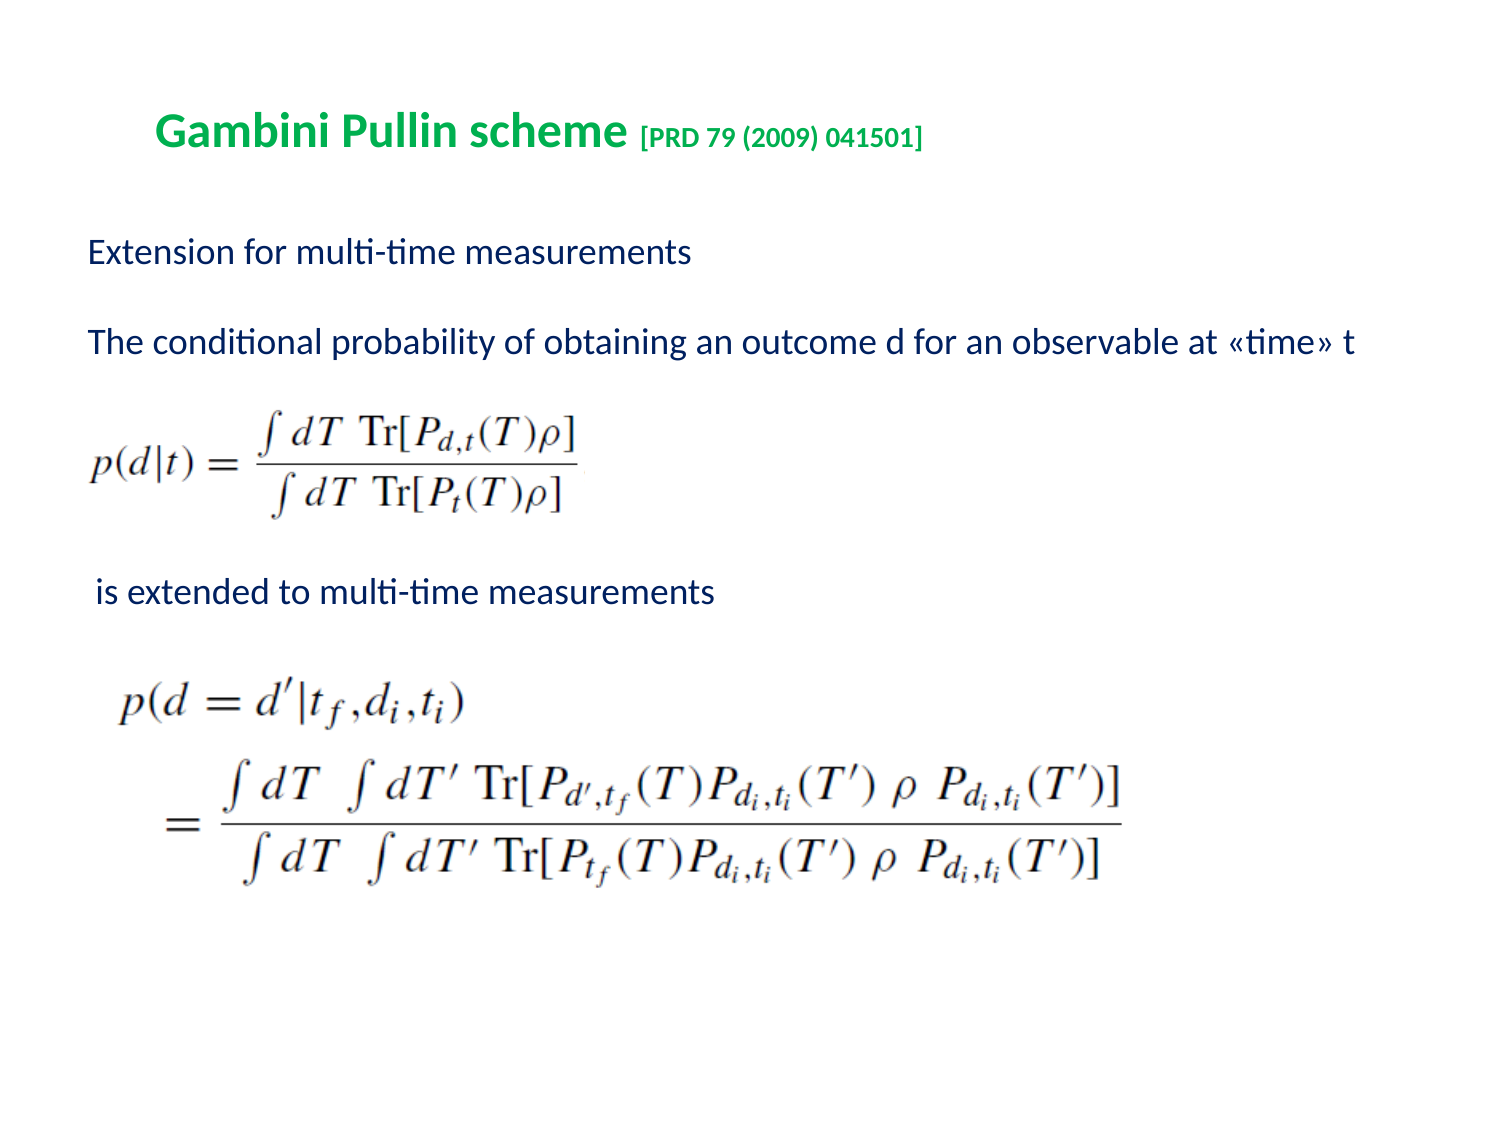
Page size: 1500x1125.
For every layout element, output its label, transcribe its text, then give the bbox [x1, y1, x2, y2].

text_box Gambini Pullin scheme [PRD 79 (2009) 041501] [140, 89, 939, 165]
text_box Extension for multi-time measurements The conditional probability of obtaining an outcome d for an observable at «time» t [72, 219, 1372, 370]
picture [76, 656, 1129, 916]
picture [64, 385, 585, 546]
text_box is extended to multi-time measurements [80, 559, 732, 620]
